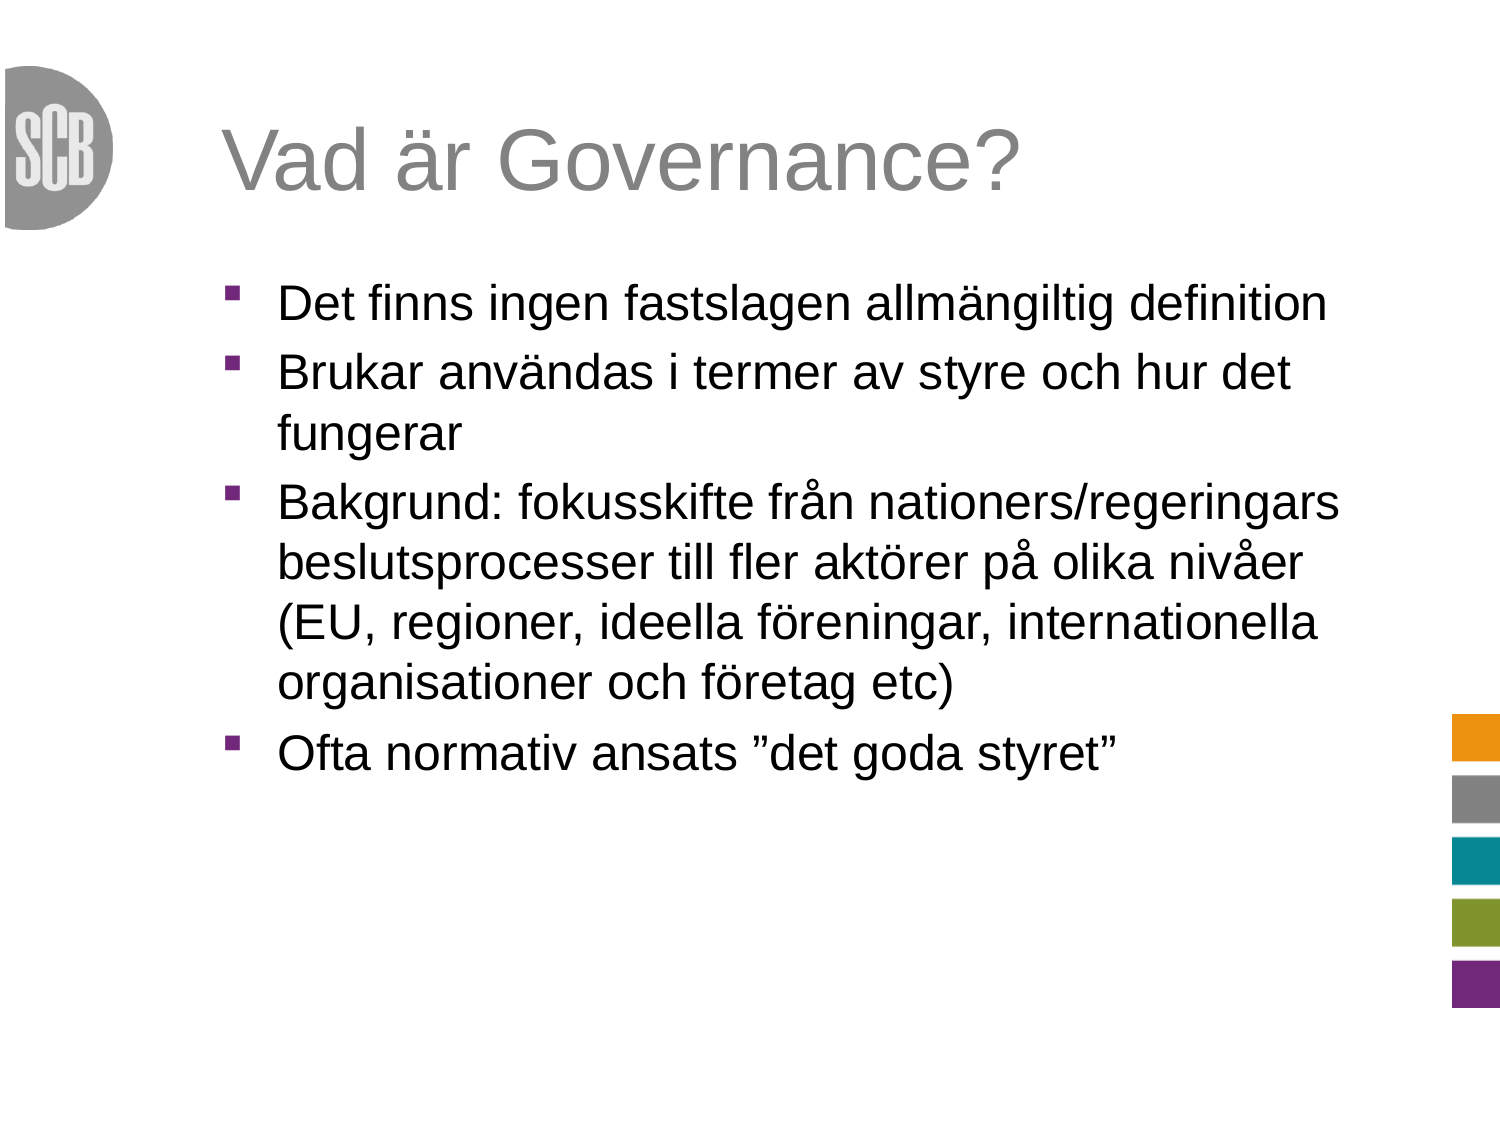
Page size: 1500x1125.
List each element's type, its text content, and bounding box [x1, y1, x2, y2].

list Det finns ingen fastslagen allmängiltig definition Brukar användas i termer av styre och hur det fungerar Bakgrund: fokusskifte från nationers/regeringars beslutsprocesser till fler aktörer på olika nivåer (EU, regioner, ideella föreningar, internationella organisationer och företag etc) Ofta normativ ansats ”det goda styret” [206, 262, 1425, 1005]
title Vad är Governance? [206, 62, 1425, 250]
picture [5, 66, 113, 230]
picture [1452, 714, 1500, 1008]
